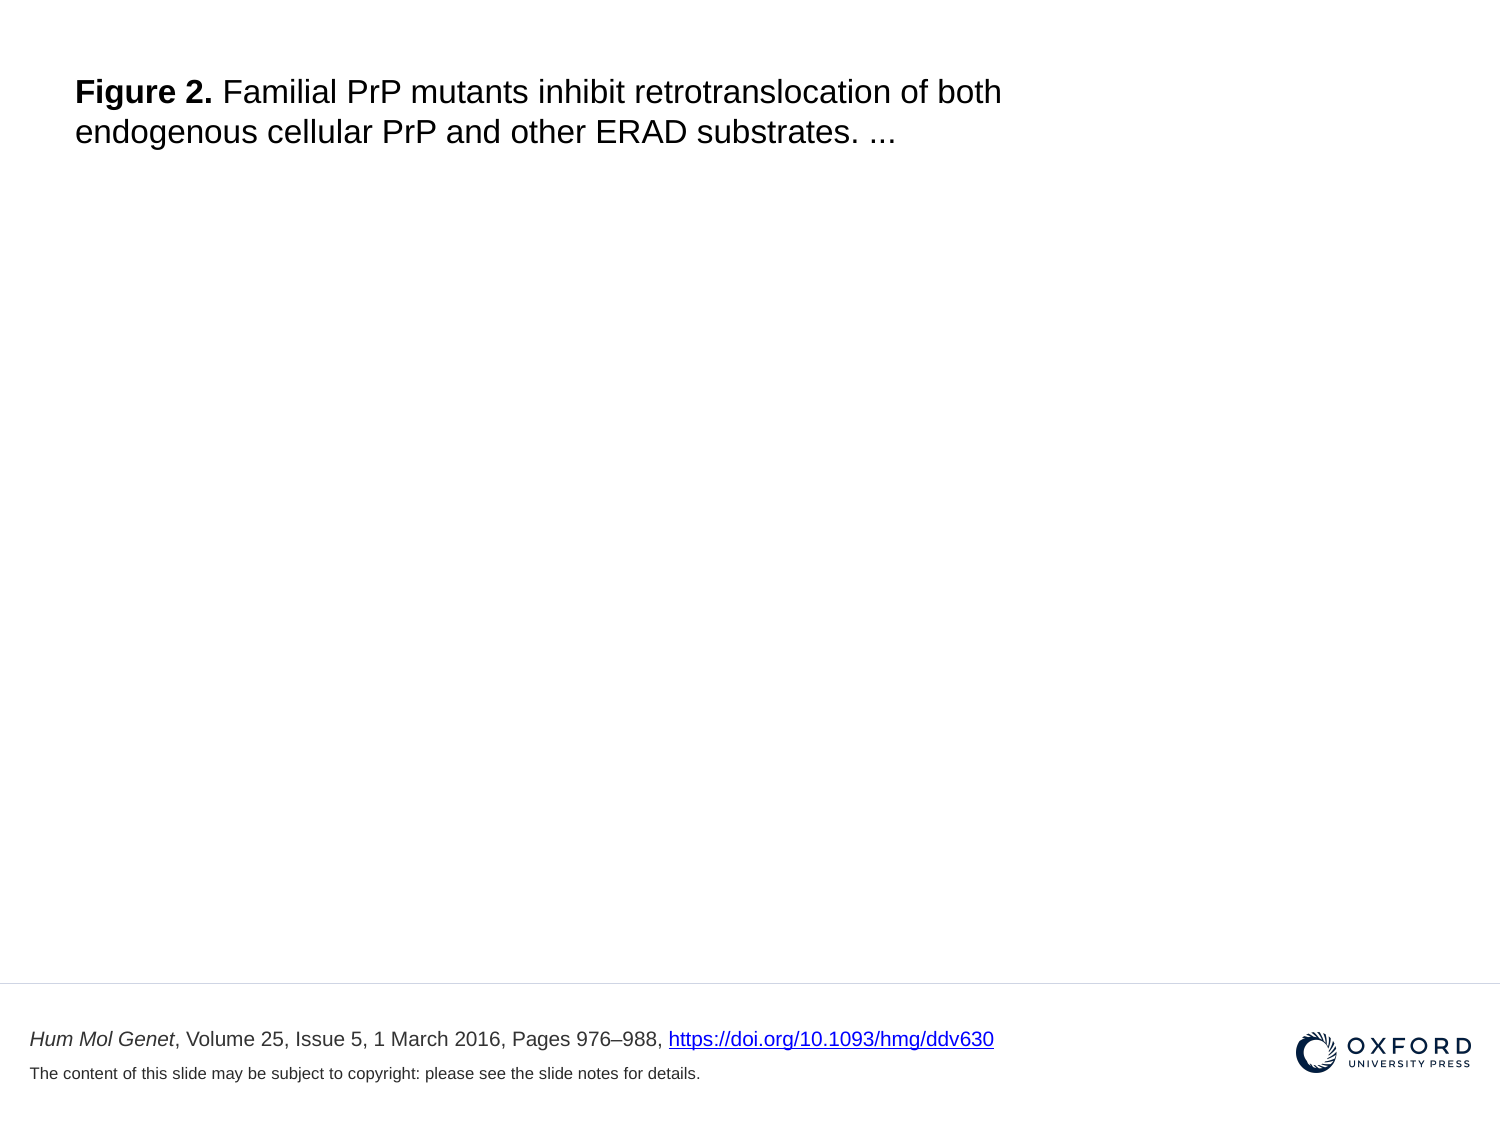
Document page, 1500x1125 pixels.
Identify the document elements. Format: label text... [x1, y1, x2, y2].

footer Hum Mol Genet, Volume 25, Issue 5, 1 March 2016, Pages 976–988, https://doi.org/10.1093/hmg/ddv630 The content of this slide may be subject to copyright: please see the slide notes for details. [0, 983, 1260, 1125]
title Figure 2. Familial PrP mutants inhibit retrotranslocation of both endogenous cellular PrP and other ERAD substrates. ... [75, 69, 1078, 171]
picture [1296, 1032, 1471, 1073]
